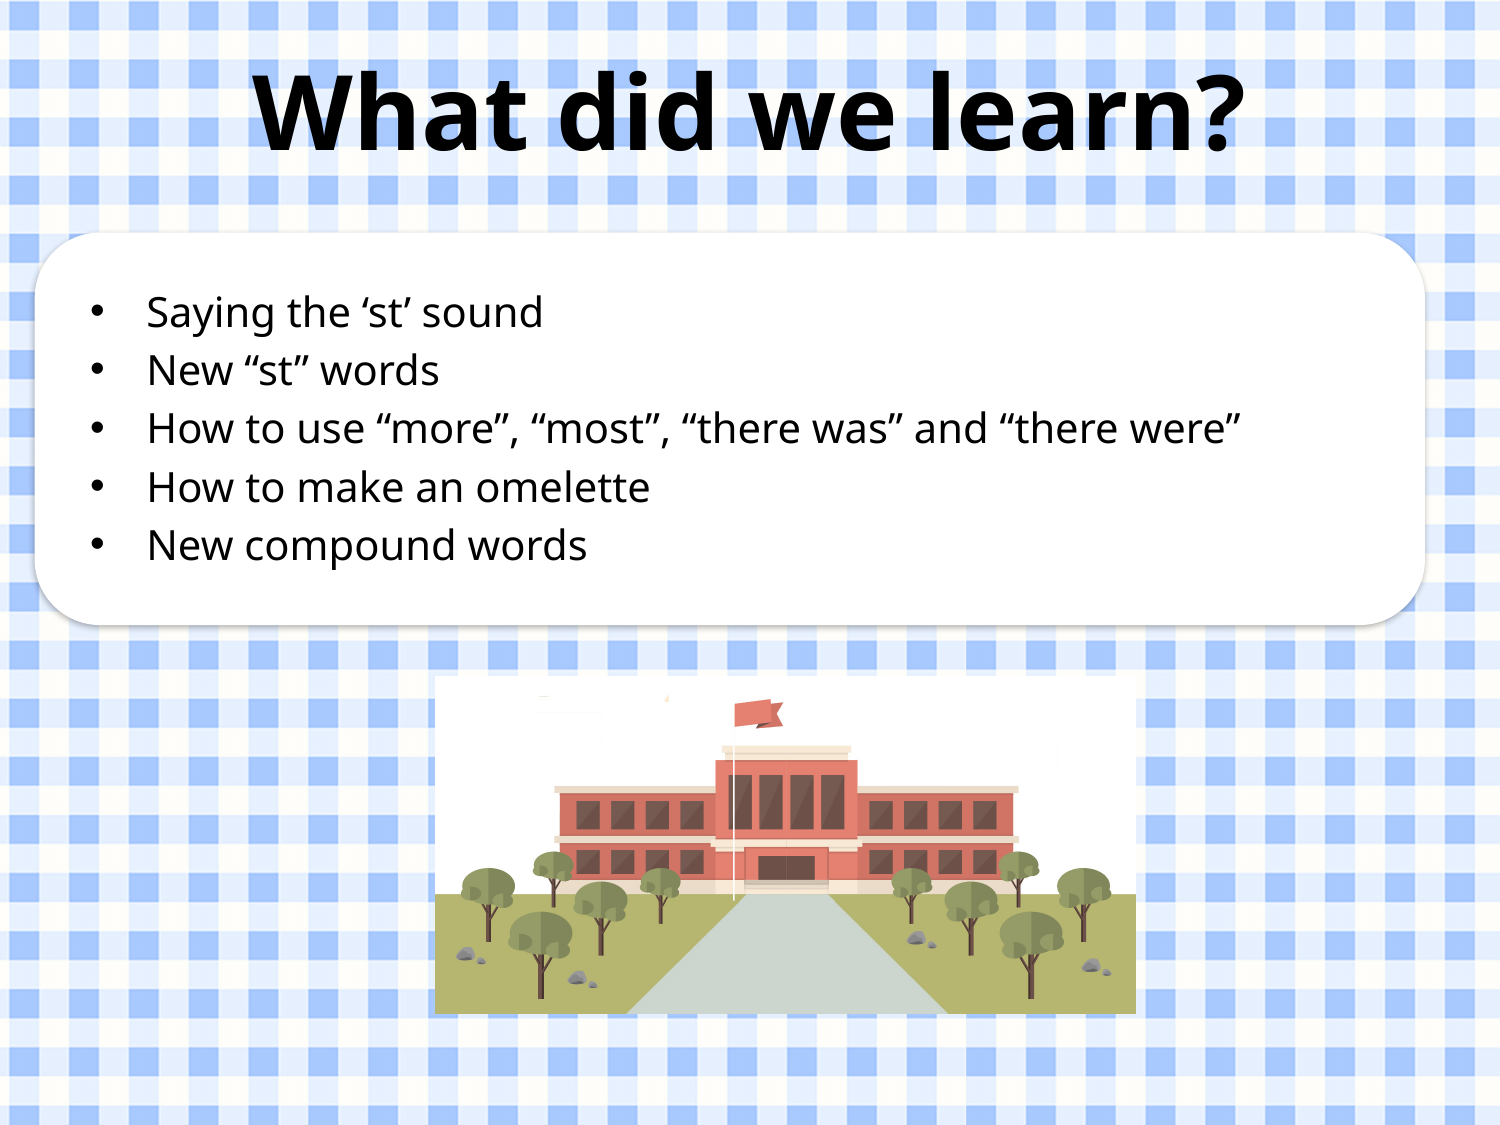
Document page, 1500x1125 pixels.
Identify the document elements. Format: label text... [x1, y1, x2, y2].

list Saying the ‘st’ sound New “st” words How to use “more”, “most”, “there was” and “there were” How to make an omelette New compound words [75, 277, 1384, 599]
picture [0, 0, 1500, 1125]
title What did we learn? [75, 14, 1425, 203]
text_box [33, 231, 1426, 626]
